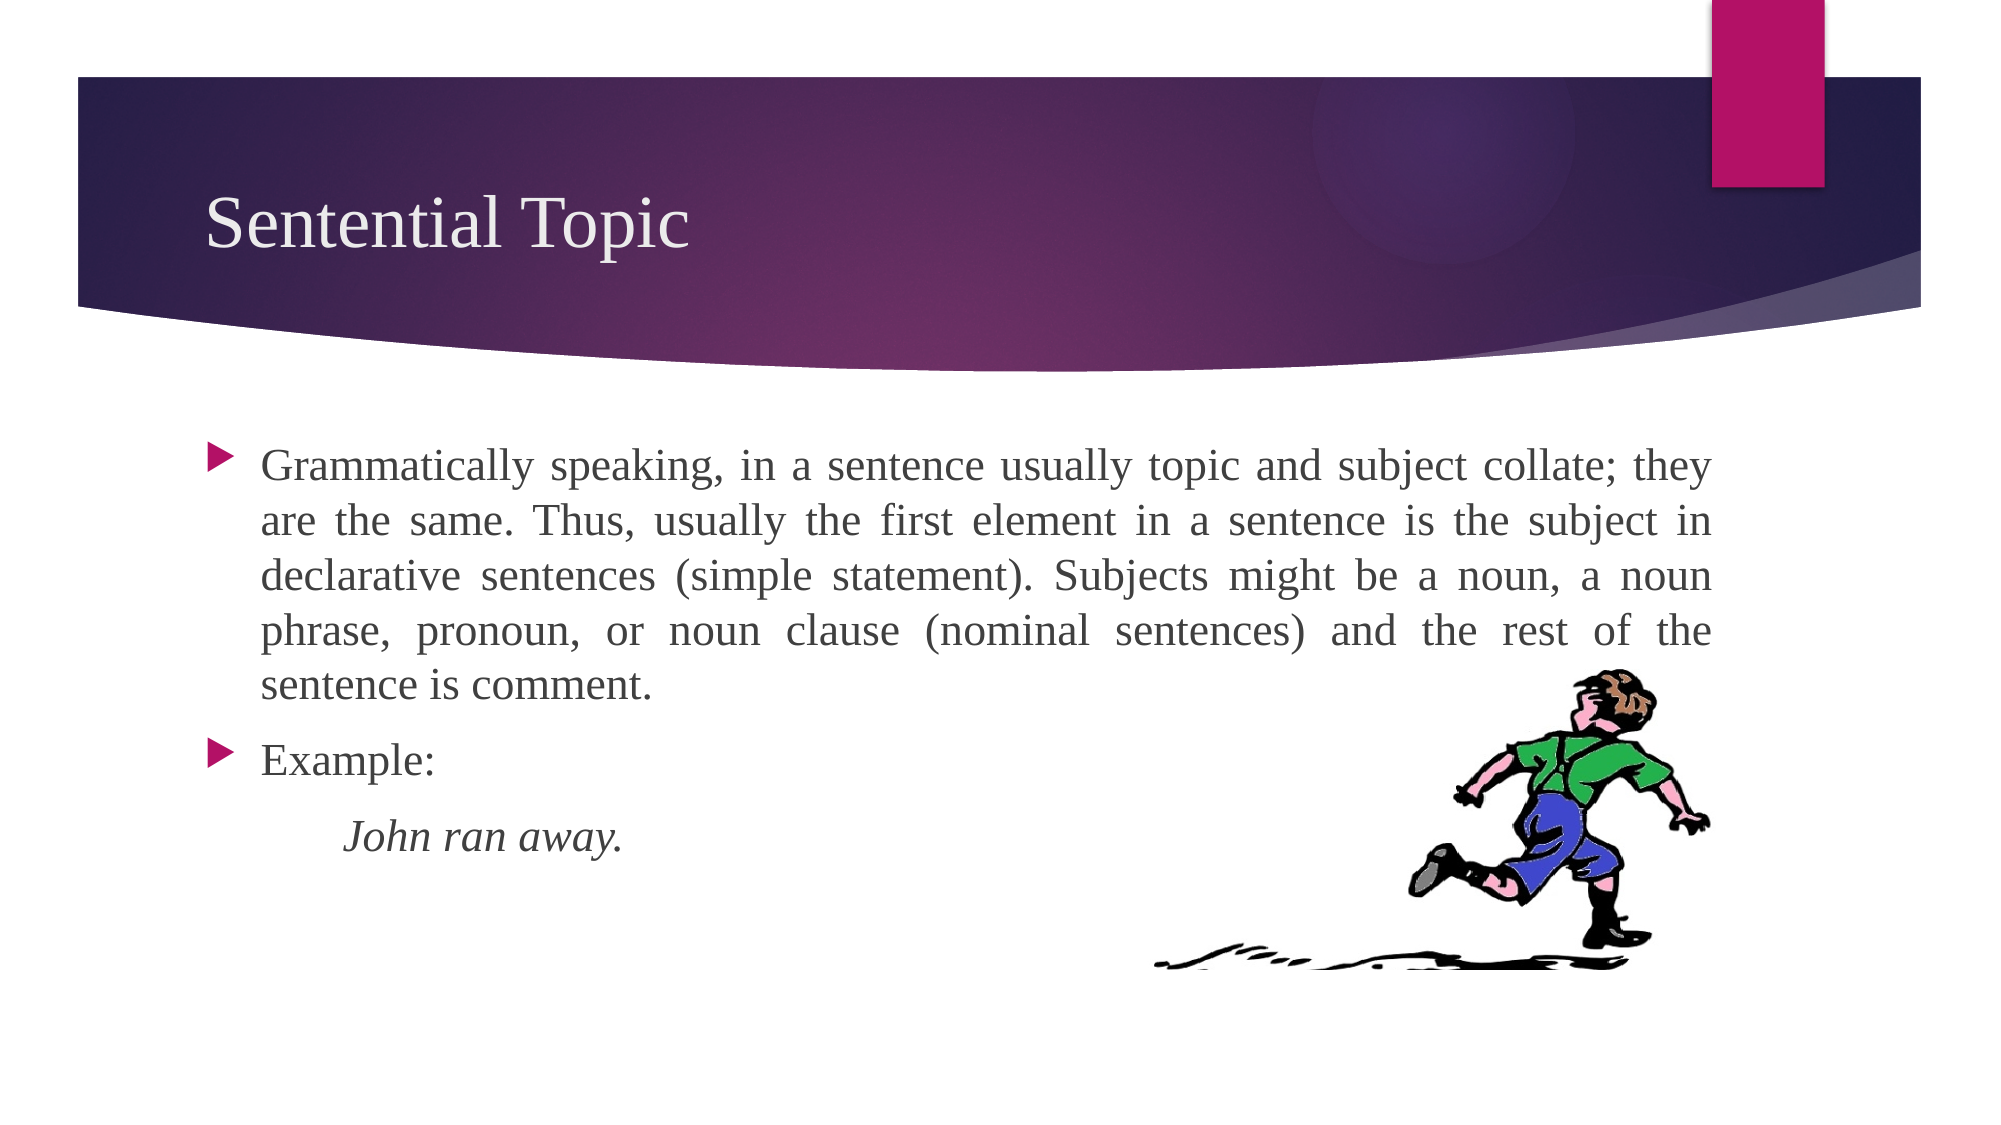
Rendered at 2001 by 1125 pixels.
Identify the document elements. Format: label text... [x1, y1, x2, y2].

picture [1089, 669, 1760, 970]
list Grammatically speaking, in a sentence usually topic and subject collate; they are the same. Thus, usually the first element in a sentence is the subject in declarative sentences (simple statement). Subjects might be a noun, a noun phrase, pronoun, or noun clause (nominal sentences) and the rest of the sentence is comment. Example: John ran away. [189, 427, 1729, 988]
title Sentential Topic [189, 159, 1627, 276]
